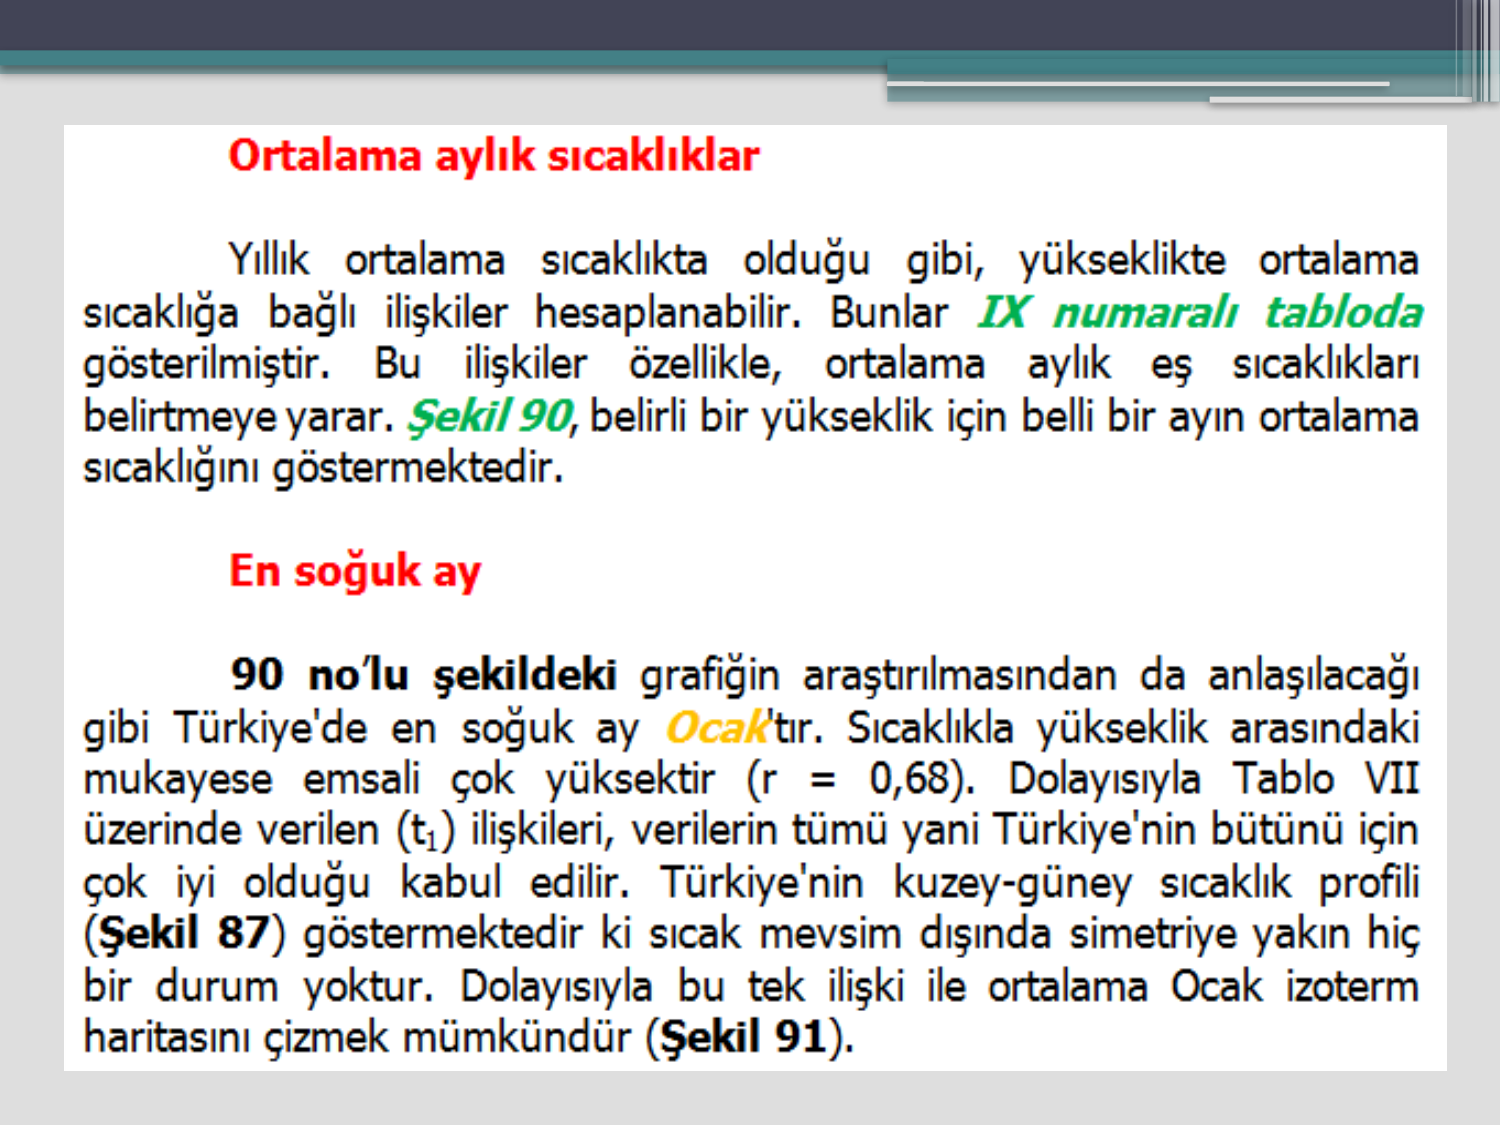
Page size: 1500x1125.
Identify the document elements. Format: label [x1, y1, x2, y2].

list [64, 125, 1448, 1071]
